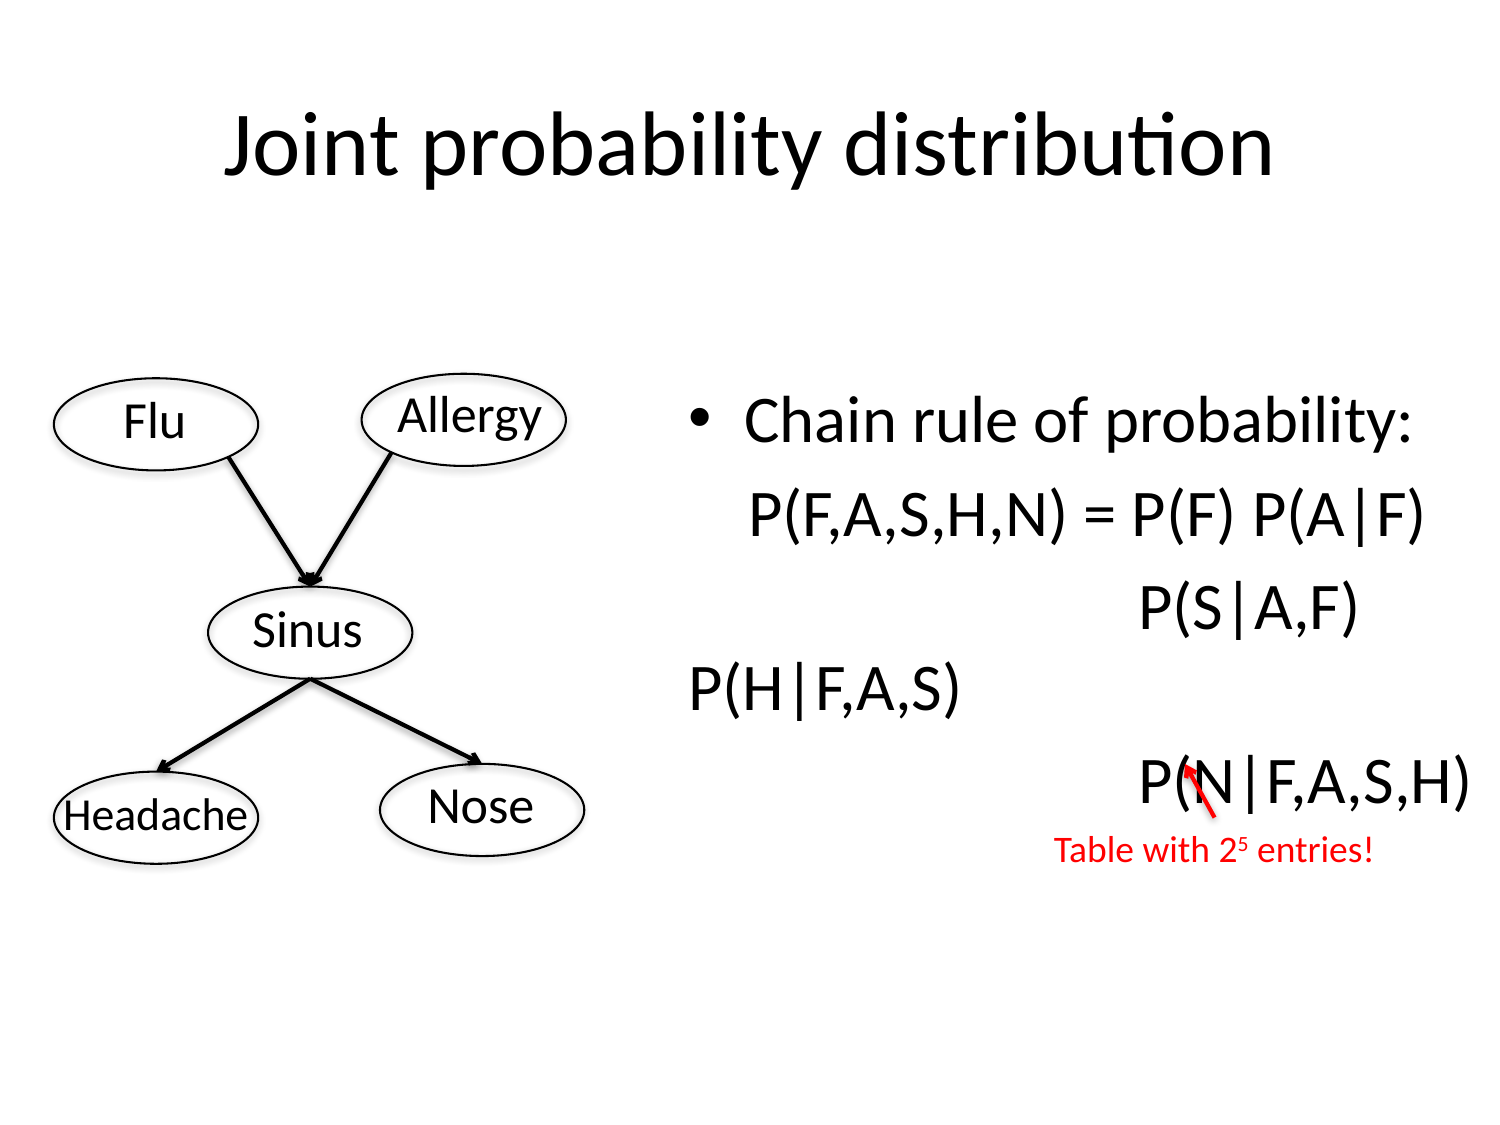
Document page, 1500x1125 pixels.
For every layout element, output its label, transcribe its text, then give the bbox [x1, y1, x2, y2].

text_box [379, 763, 585, 857]
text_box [309, 452, 392, 587]
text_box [361, 372, 585, 467]
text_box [227, 456, 304, 587]
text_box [1034, 763, 1395, 879]
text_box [309, 678, 483, 765]
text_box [48, 771, 302, 865]
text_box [155, 678, 309, 772]
text_box Chain rule of probability: P(F,A,S,H,N) = P(F) P(A|F) P(S|A,F) P(H|F,A,S) P(N|F,A,S,H) [673, 368, 1500, 1112]
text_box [207, 586, 413, 677]
title Joint probability distribution [75, 45, 1425, 233]
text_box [53, 377, 259, 471]
